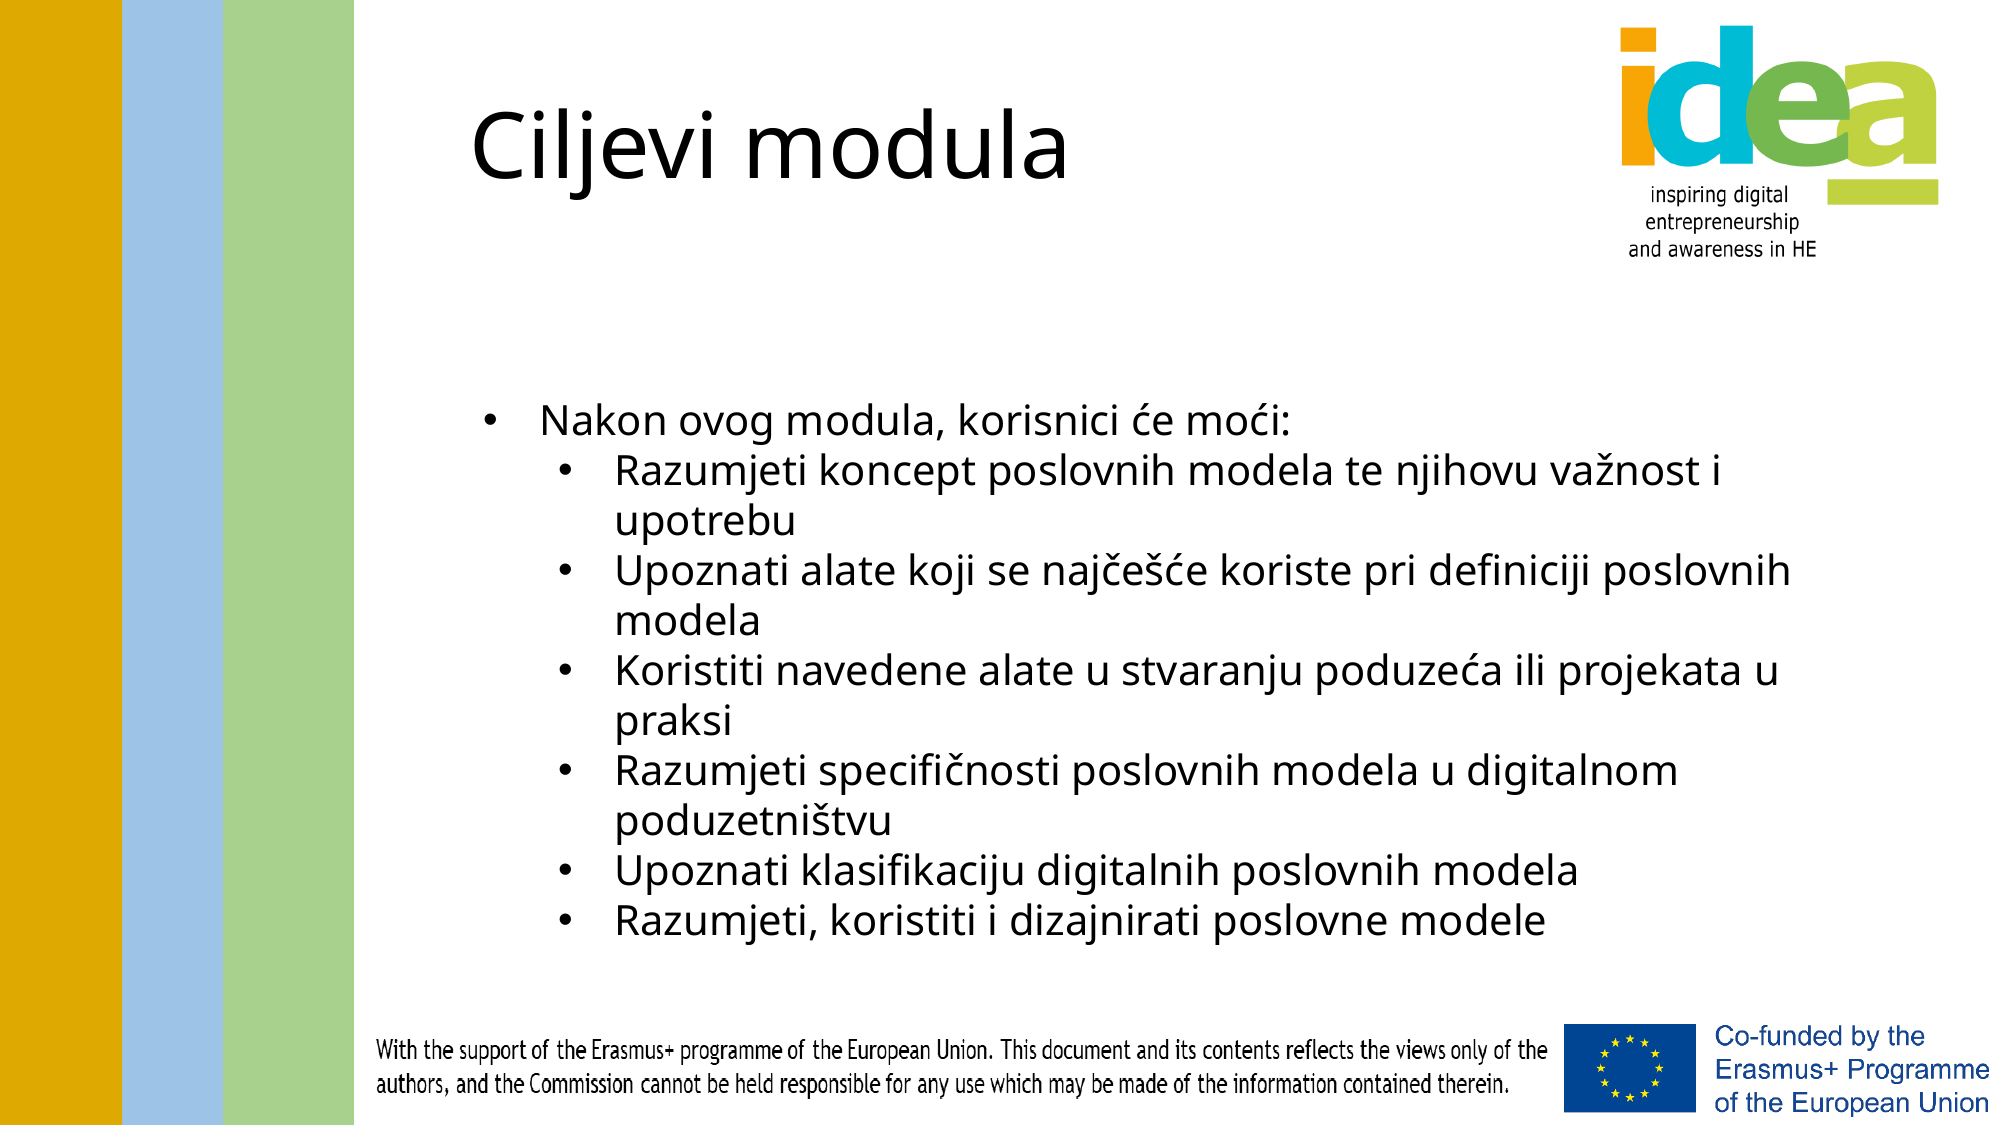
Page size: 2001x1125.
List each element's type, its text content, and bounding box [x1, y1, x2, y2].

text_box [0, 0, 123, 1125]
text_box Ciljevi modula [454, 79, 1455, 205]
picture [1589, 7, 1964, 278]
text_box [222, 0, 355, 1125]
text_box [123, 0, 222, 1125]
picture [363, 1024, 1989, 1118]
text_box Nakon ovog modula, korisnici će moći: Razumjeti koncept poslovnih modela te njihovu važnost i upotrebu Upoznati alate koji se najčešće koriste pri definiciji poslovnih modela Koristiti navedene alate u stvaranju poduzeća ili projekata u praksi Razumjeti specifičnosti poslovnih modela u digitalnom poduzetništvu Upoznati klasifikaciju digitalnih poslovnih modela Razumjeti, koristiti i dizajnirati poslovne modele [454, 386, 1920, 1002]
